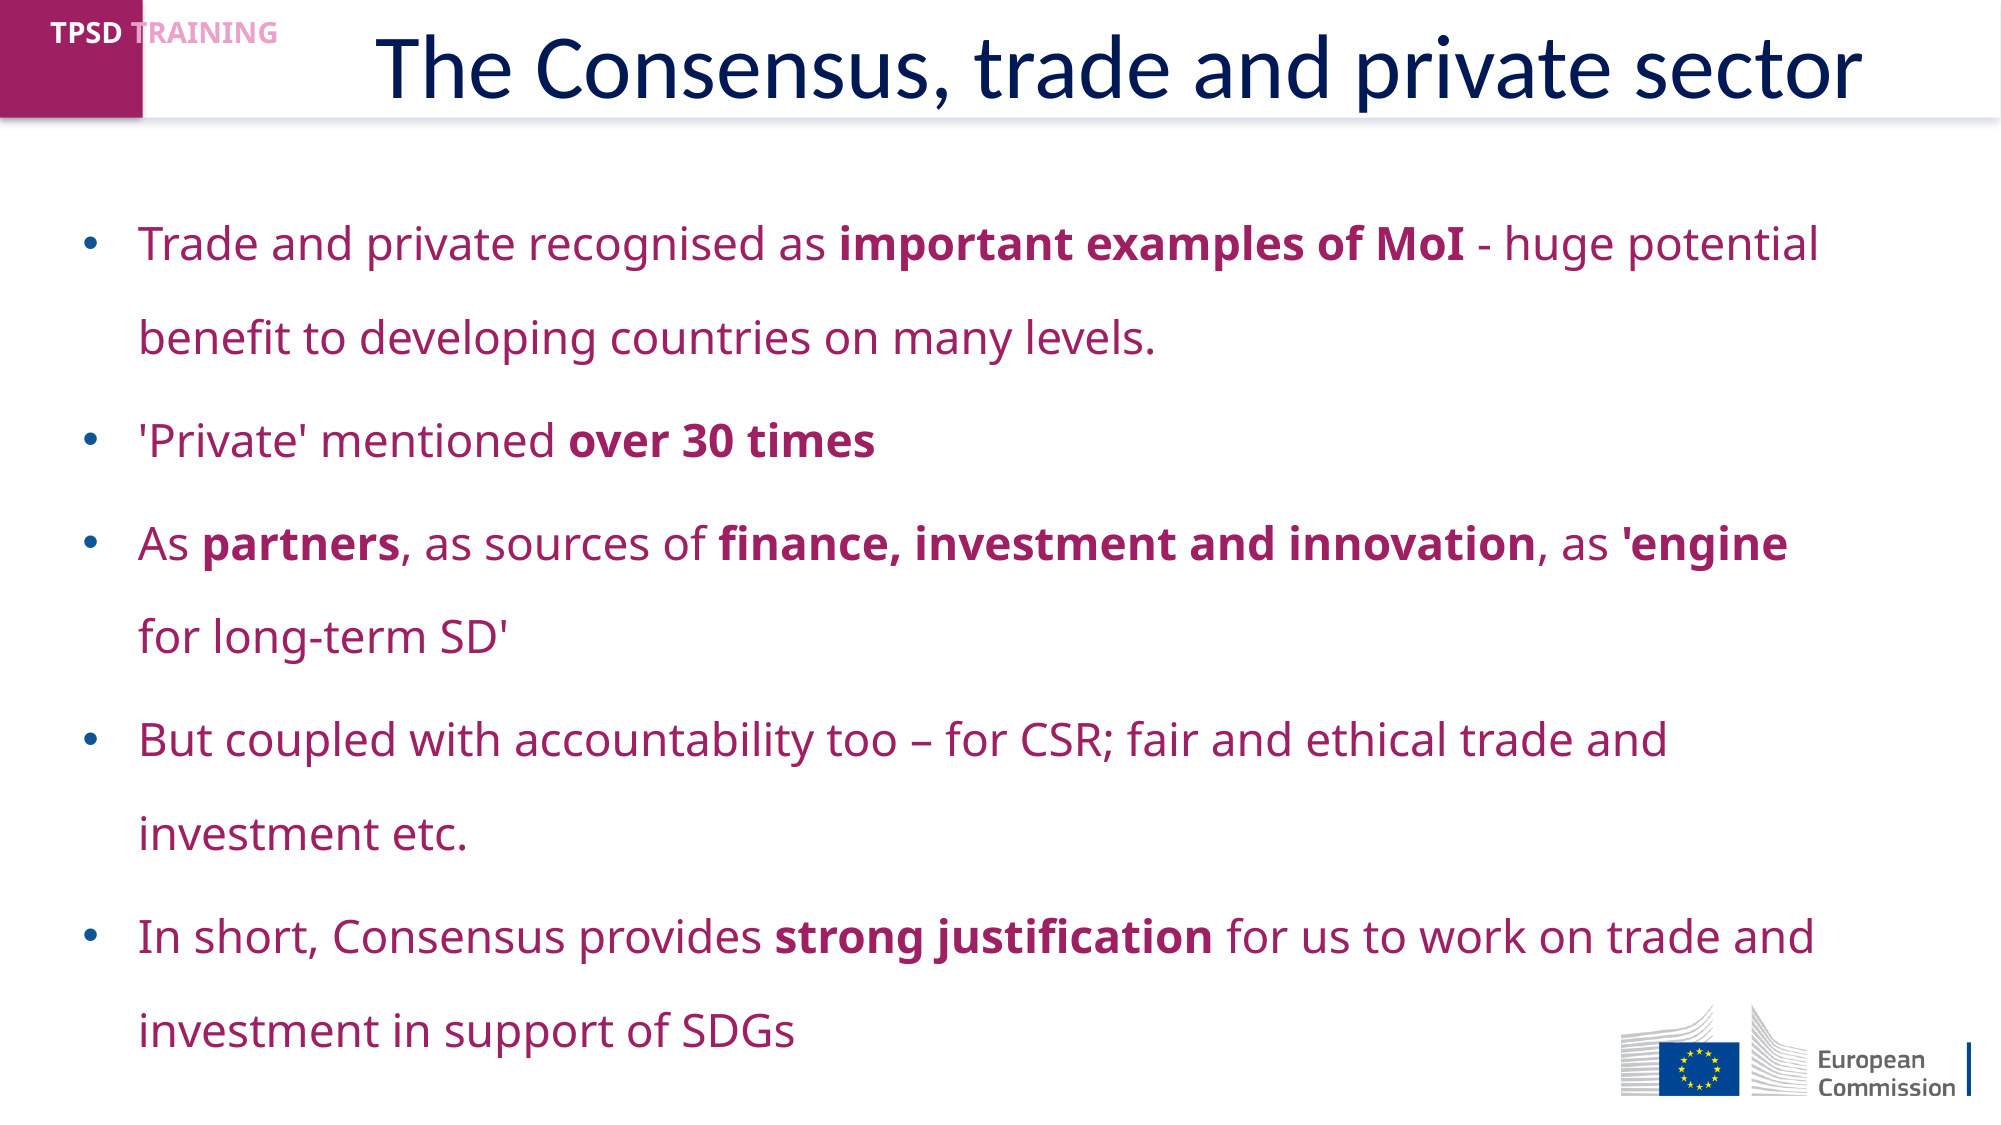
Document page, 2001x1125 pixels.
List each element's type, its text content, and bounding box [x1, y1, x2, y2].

title The Consensus, trade and private sector [324, 0, 1918, 45]
list Trade and private recognised as important examples of MoI - huge potential benefit to developing countries on many levels. 'Private' mentioned over 30 times As partners, as sources of finance, investment and innovation, as 'engine for long-term SD' But coupled with accountability too – for CSR; fair and ethical trade and investment etc. In short, Consensus provides strong justification for us to work on trade and investment in support of SDGs [67, 168, 1848, 1072]
picture [1621, 1004, 1971, 1096]
